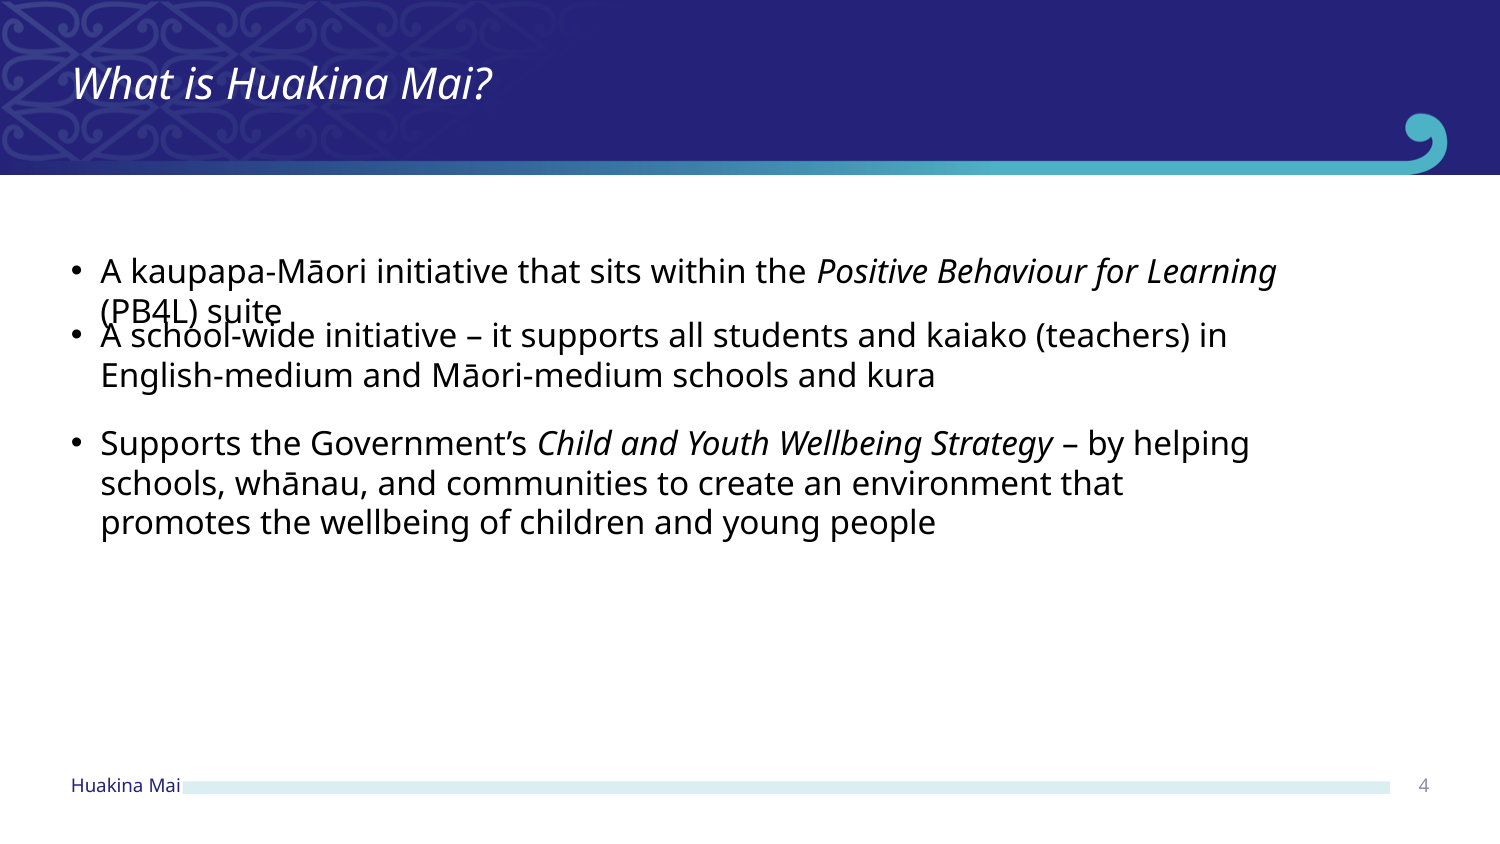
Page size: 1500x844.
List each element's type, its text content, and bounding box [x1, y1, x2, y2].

text_box Supports the Government’s Child and Youth Wellbeing Strategy – by helping schools, whānau, and communities to create an environment that promotes the wellbeing of children and young people [70, 421, 1279, 542]
text_box A kaupapa-Māori initiative that sits within the Positive Behaviour for Learning (PB4L) suite [70, 250, 1379, 411]
text_box A school-wide initiative – it supports all students and kaiako (teachers) in English-medium and Māori-medium schools and kura [70, 314, 1333, 395]
slide_number 4 [1299, 774, 1430, 797]
picture [0, 0, 1500, 175]
text_box What is Huakina Mai? [70, 61, 934, 109]
